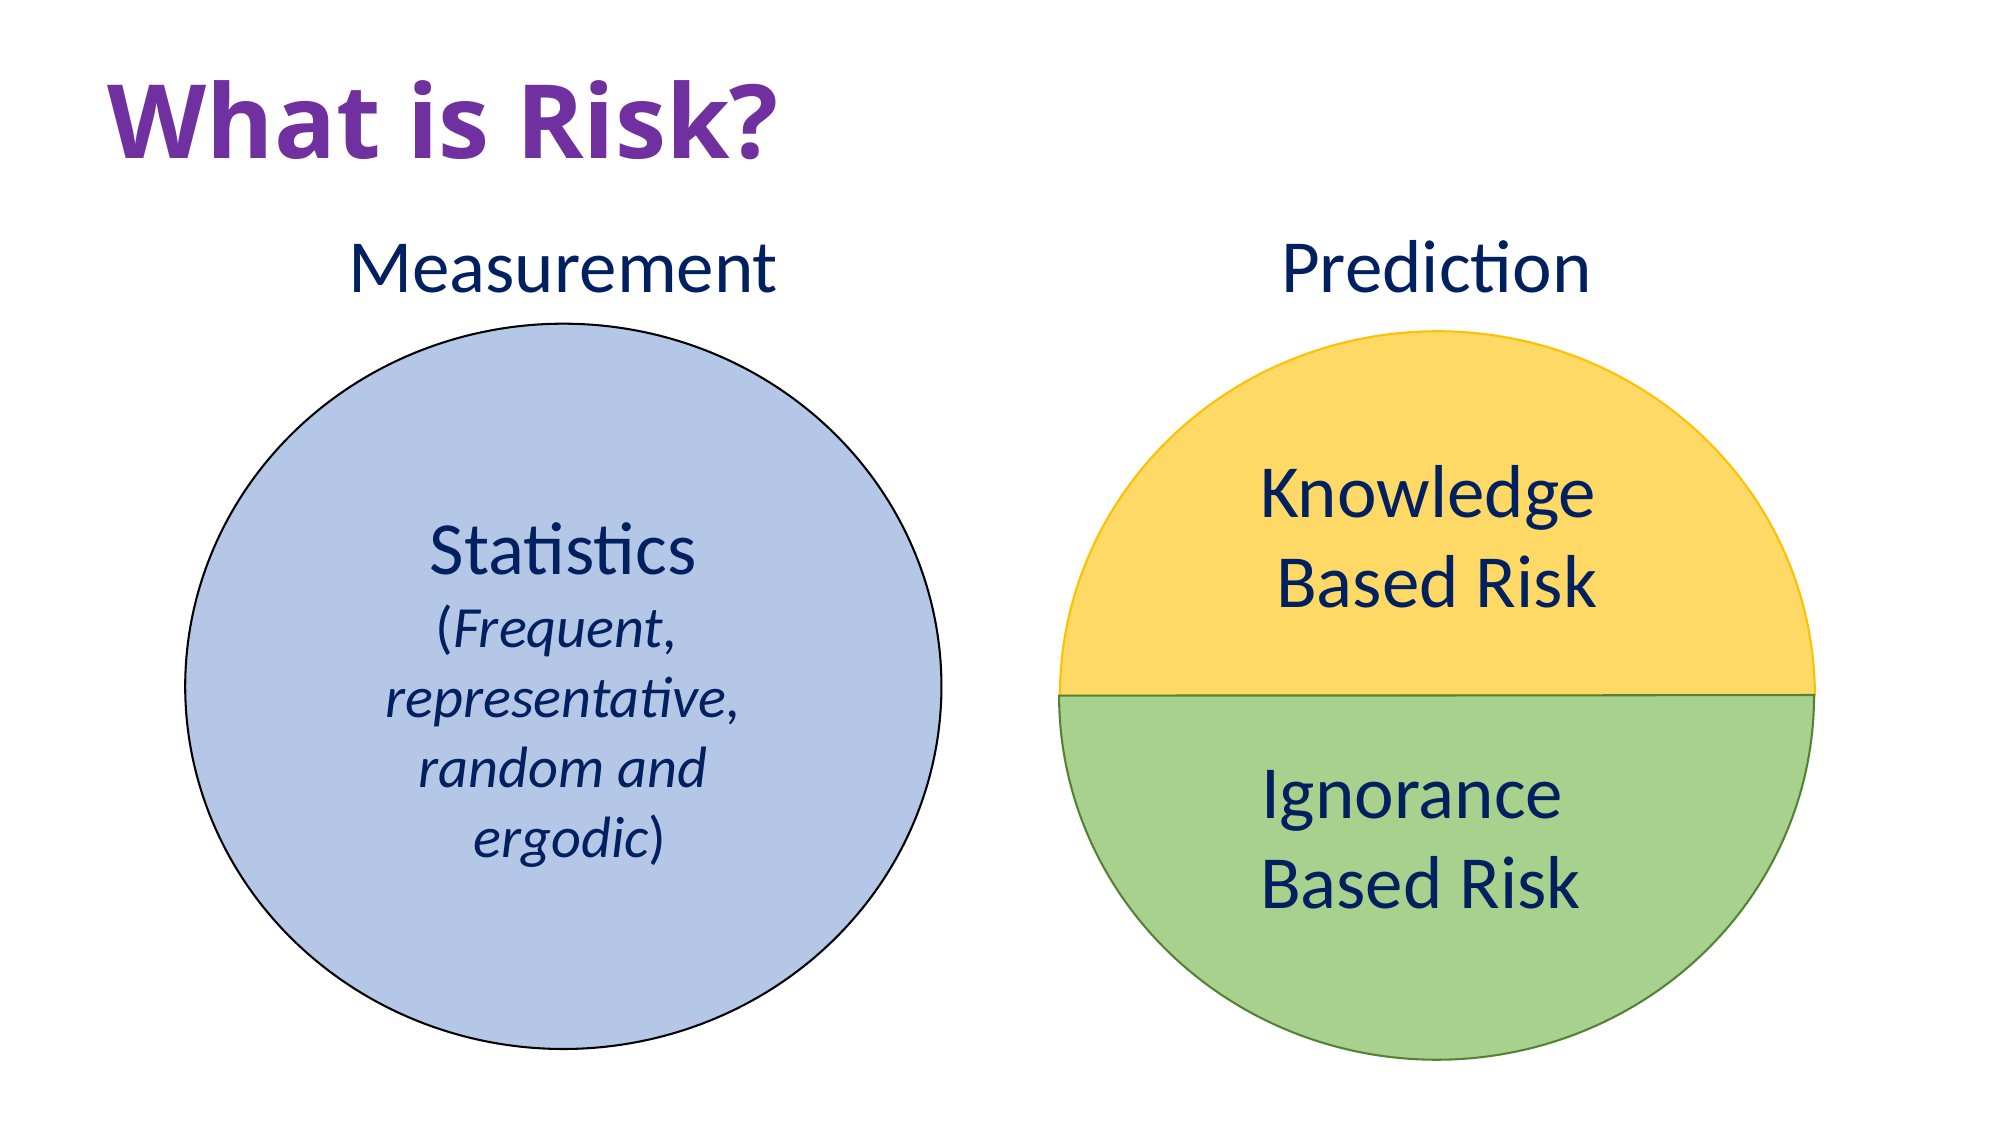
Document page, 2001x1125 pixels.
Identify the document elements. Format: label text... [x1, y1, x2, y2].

text_box What is Risk? [93, 62, 826, 210]
text_box Measurement [333, 210, 793, 315]
text_box Prediction [1266, 209, 1607, 315]
text_box Statistics (Frequent, representative, random and ergodic) [370, 491, 756, 877]
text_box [1059, 331, 1815, 1060]
text_box [184, 322, 943, 1051]
